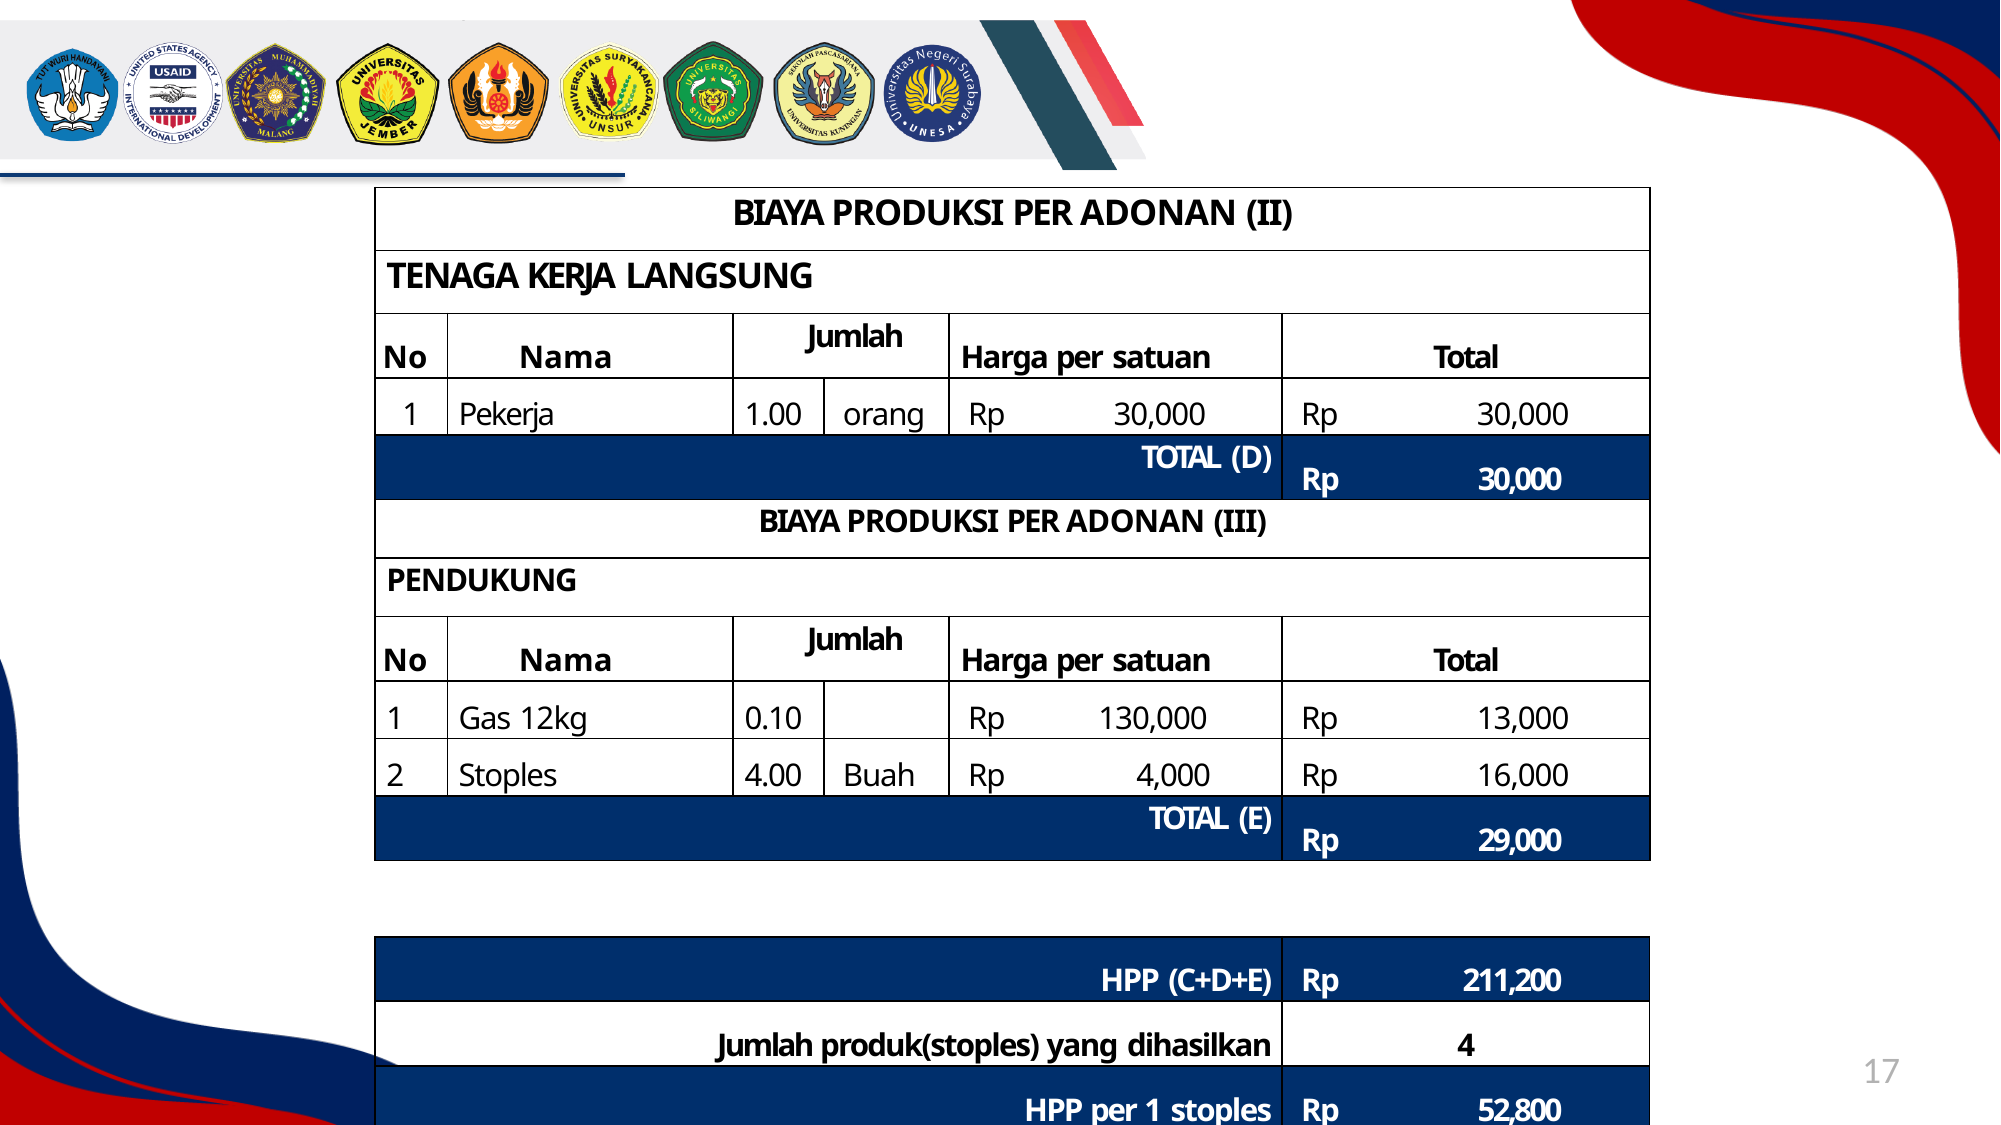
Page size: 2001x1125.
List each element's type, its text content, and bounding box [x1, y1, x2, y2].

table_cell Stoples [448, 739, 732, 795]
table_cell 2 [376, 739, 447, 795]
table_cell No [376, 314, 447, 377]
table_cell Rp 130,000 [950, 682, 1281, 738]
table_cell No [376, 617, 447, 680]
slide_number 17 [1440, 1046, 1900, 1103]
table_cell TENAGA KERJA LANGSUNG [376, 251, 1649, 313]
table_cell Jumlah produk(stoples) yang dihasilkan [376, 1002, 1281, 1065]
table_cell Nama [448, 617, 732, 680]
table_cell 1.00 [734, 379, 823, 434]
table_cell 1 [376, 682, 447, 738]
picture [0, 0, 2000, 1125]
table_cell PENDUKUNG [376, 559, 1649, 616]
table_cell TOTAL (D) [376, 436, 1281, 499]
table_cell Nama [448, 314, 732, 377]
table_header BIAYA PRODUKSI PER ADONAN (II) [376, 188, 1649, 250]
table_cell Harga per satuan [950, 314, 1281, 377]
table_cell 1 [376, 379, 447, 434]
table_cell Rp 16,000 [1283, 739, 1649, 795]
table_cell Rp 29,000 [1283, 797, 1649, 860]
table_cell Jumlah [734, 314, 948, 377]
table_cell Total [1283, 617, 1649, 680]
table_cell Rp 52,800 [1283, 1067, 1649, 1125]
table_cell Buah [825, 739, 948, 795]
table_cell Harga per satuan [950, 617, 1281, 680]
table_cell Gas 12kg [448, 682, 732, 738]
table_cell Rp 30,000 [1283, 379, 1649, 434]
table_cell orang [825, 379, 948, 434]
table_cell Pekerja [448, 379, 732, 434]
table_cell Jumlah [734, 617, 948, 680]
table_cell 0.10 [734, 682, 823, 738]
table_cell Rp 4,000 [950, 739, 1281, 795]
table_cell TOTAL (E) [376, 797, 1281, 860]
table_cell Total [1283, 314, 1649, 377]
table_cell [825, 682, 948, 738]
table_cell Rp 13,000 [1283, 682, 1649, 738]
table_cell Rp 30,000 [1283, 436, 1649, 499]
table_cell Rp 30,000 [950, 379, 1281, 434]
table_cell BIAYA PRODUKSI PER ADONAN (III) [376, 500, 1649, 557]
table_cell HPP per 1 stoples [376, 1067, 1281, 1125]
table_cell 4.00 [734, 739, 823, 795]
table_cell 4 [1283, 1002, 1649, 1065]
table_header HPP (C+D+E) [376, 938, 1281, 1000]
table_header Rp 211,200 [1283, 938, 1649, 1000]
